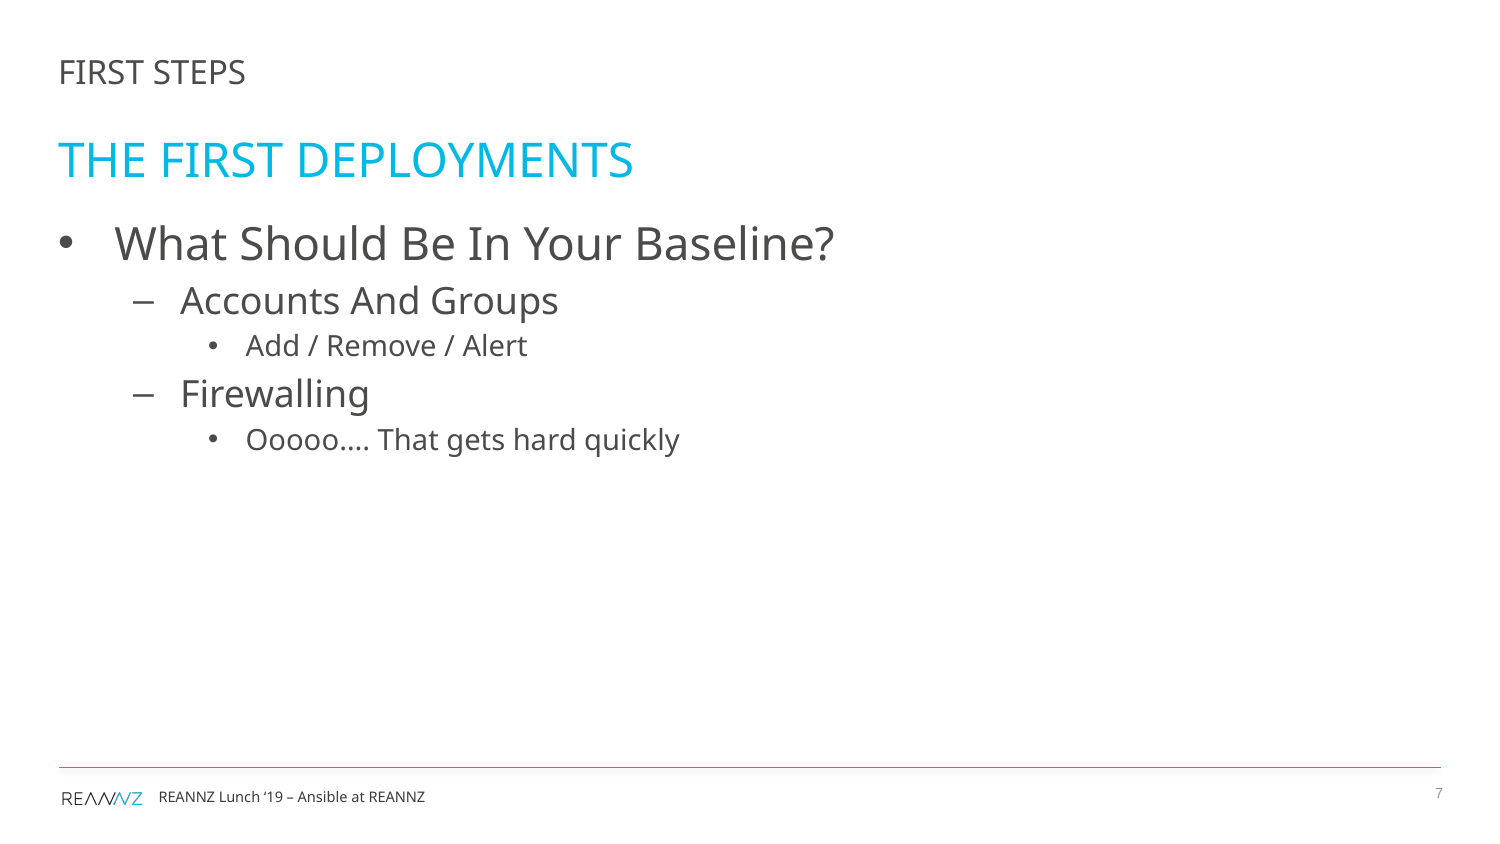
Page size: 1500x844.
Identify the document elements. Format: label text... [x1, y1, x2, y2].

list What Should Be In Your Baseline? Accounts And Groups Add / Remove / Alert Firewalling Ooooo…. That gets hard quickly [58, 206, 1468, 761]
list First steps [58, 45, 1436, 101]
list The first deployments [58, 121, 1436, 189]
